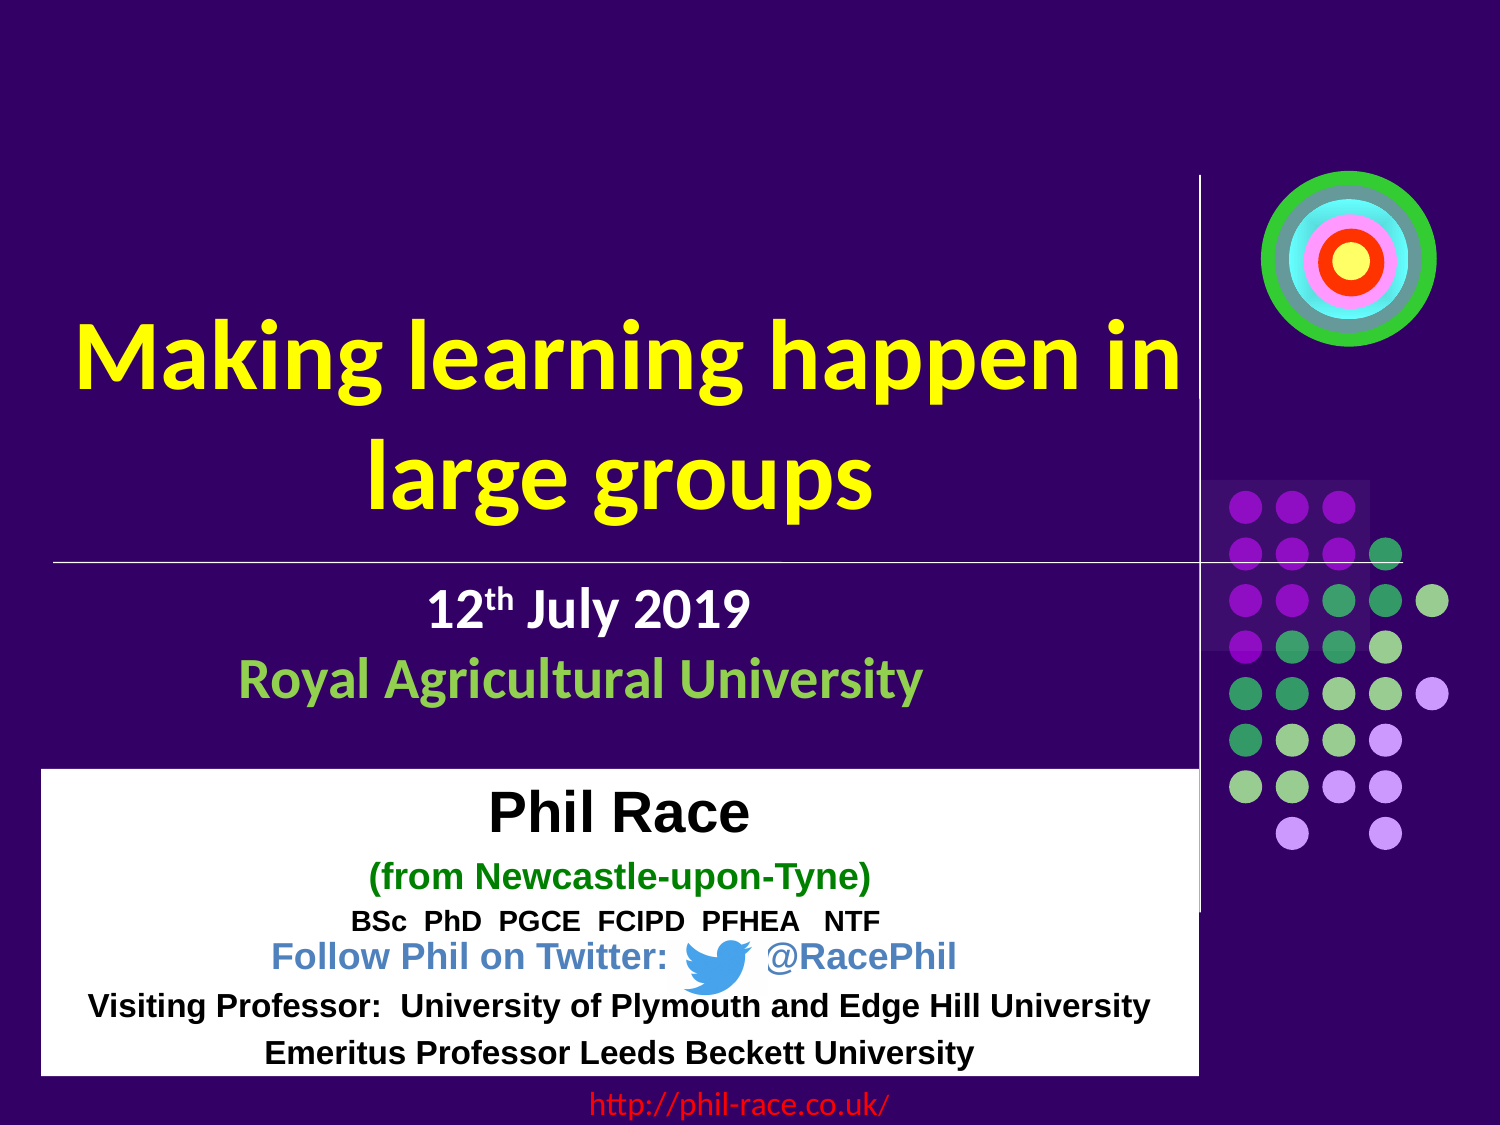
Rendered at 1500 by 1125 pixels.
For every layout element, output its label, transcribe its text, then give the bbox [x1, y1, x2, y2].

text_box Phil Race (from Newcastle-upon-Tyne) BSc PhD PGCE FCIPD PFHEA NTF Follow Phil on Twitter: @RacePhil Visiting Professor: University of Plymouth and Edge Hill University Emeritus Professor Leeds Beckett University [41, 768, 1199, 1077]
picture [667, 940, 768, 996]
text_box [1197, 478, 1372, 653]
text_box 12th July 2019 Royal Agricultural University [41, 562, 1123, 718]
title Making learning happen in large groups [40, 88, 1200, 538]
